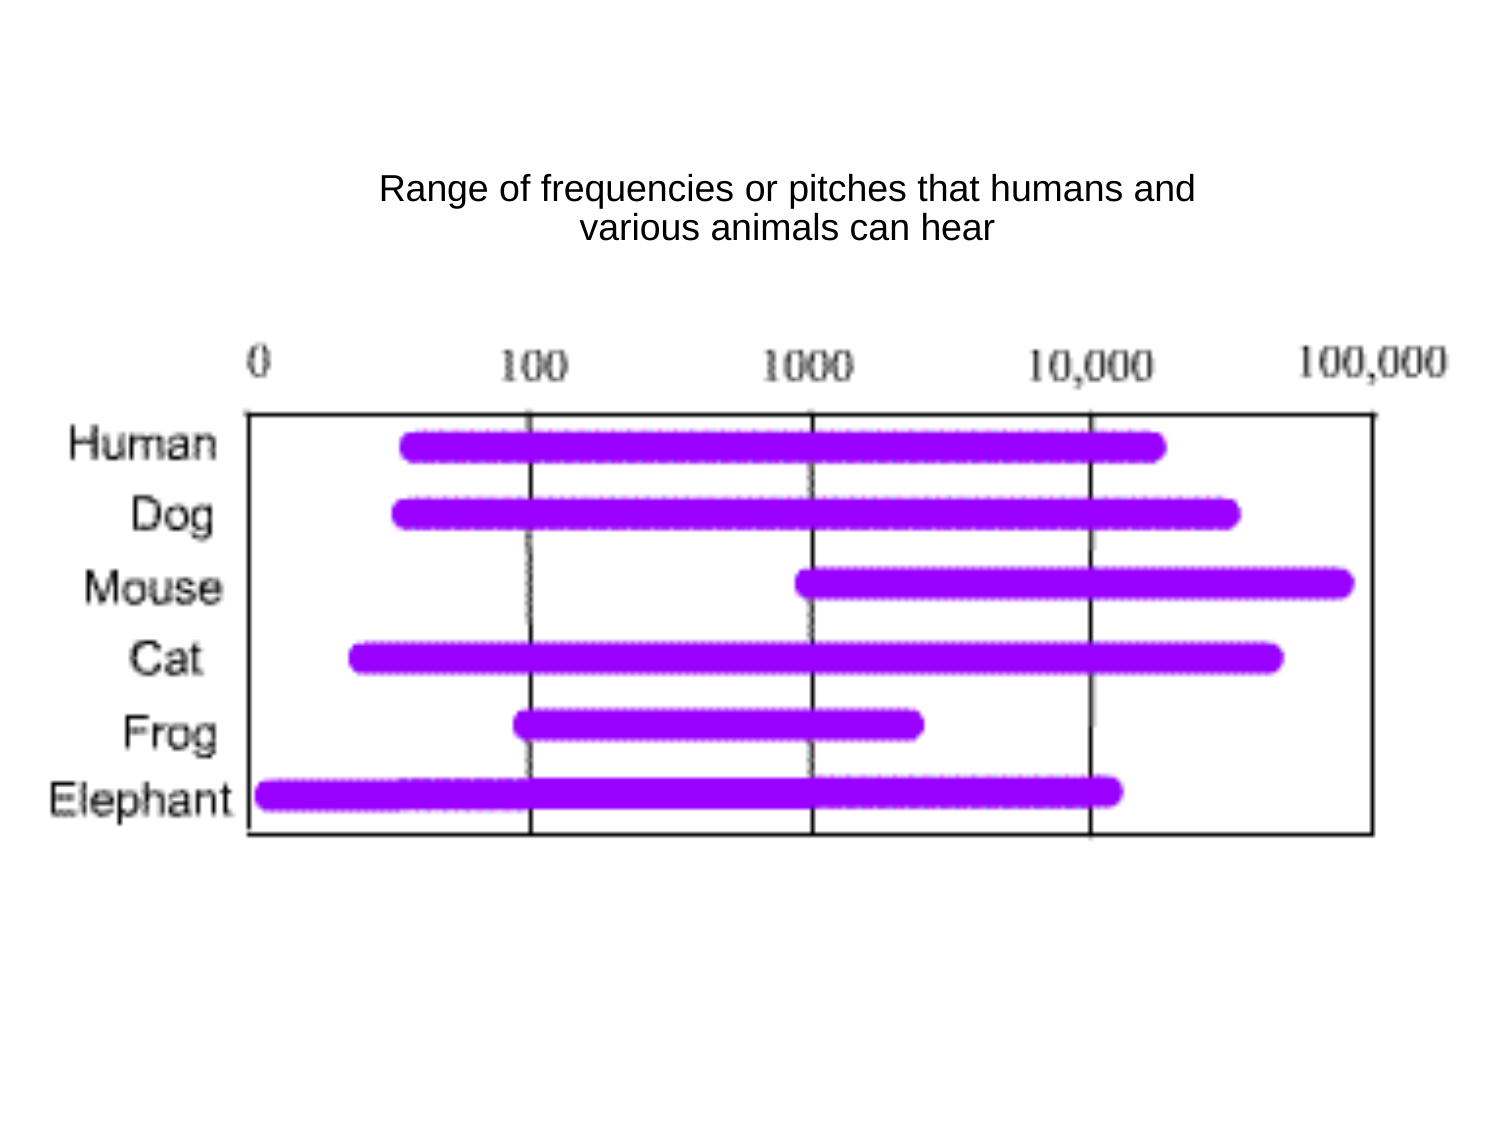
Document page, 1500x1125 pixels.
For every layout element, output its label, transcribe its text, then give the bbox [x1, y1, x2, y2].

text_box Range of frequencies or pitches that humans and various animals can hear [362, 162, 1213, 256]
picture [37, 324, 1462, 846]
